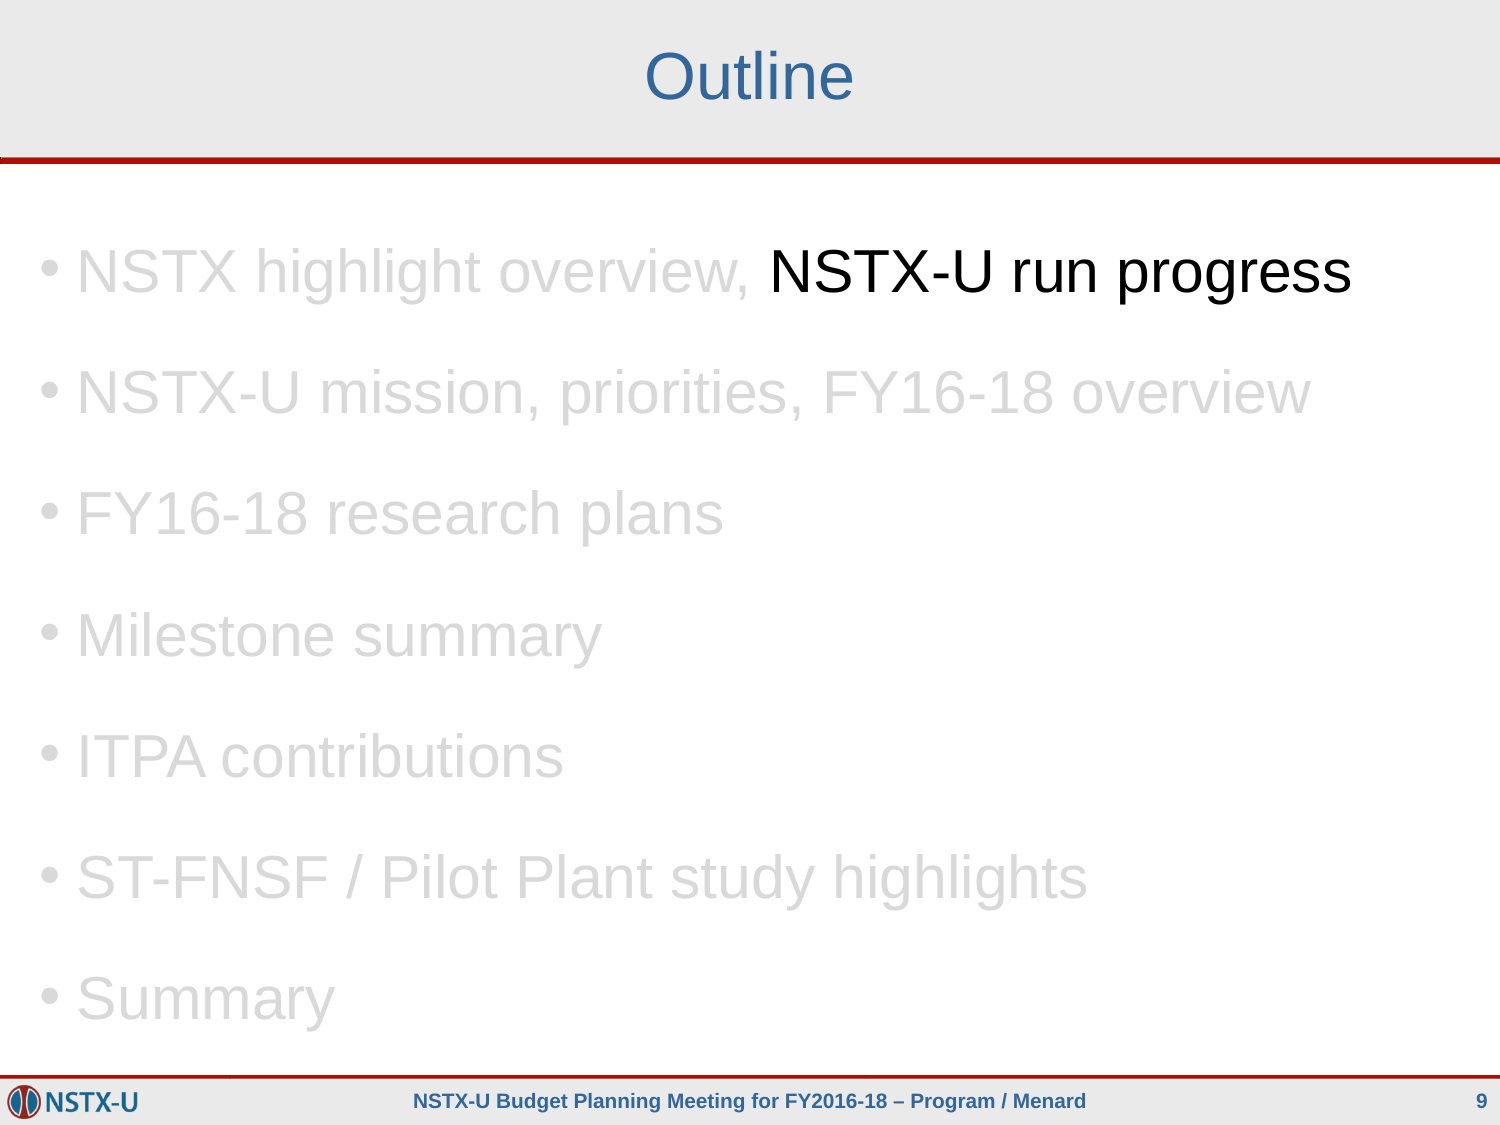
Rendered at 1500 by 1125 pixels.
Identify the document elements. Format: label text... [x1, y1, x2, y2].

picture [0, 158, 1500, 164]
picture [0, 1075, 1500, 1125]
title Outline [0, 0, 1500, 158]
list NSTX highlight overview, NSTX-U run progress NSTX-U mission, priorities, FY16-18 overview FY16-18 research plans Milestone summary ITPA contributions ST-FNSF / Pilot Plant study highlights Summary [24, 187, 1475, 1050]
